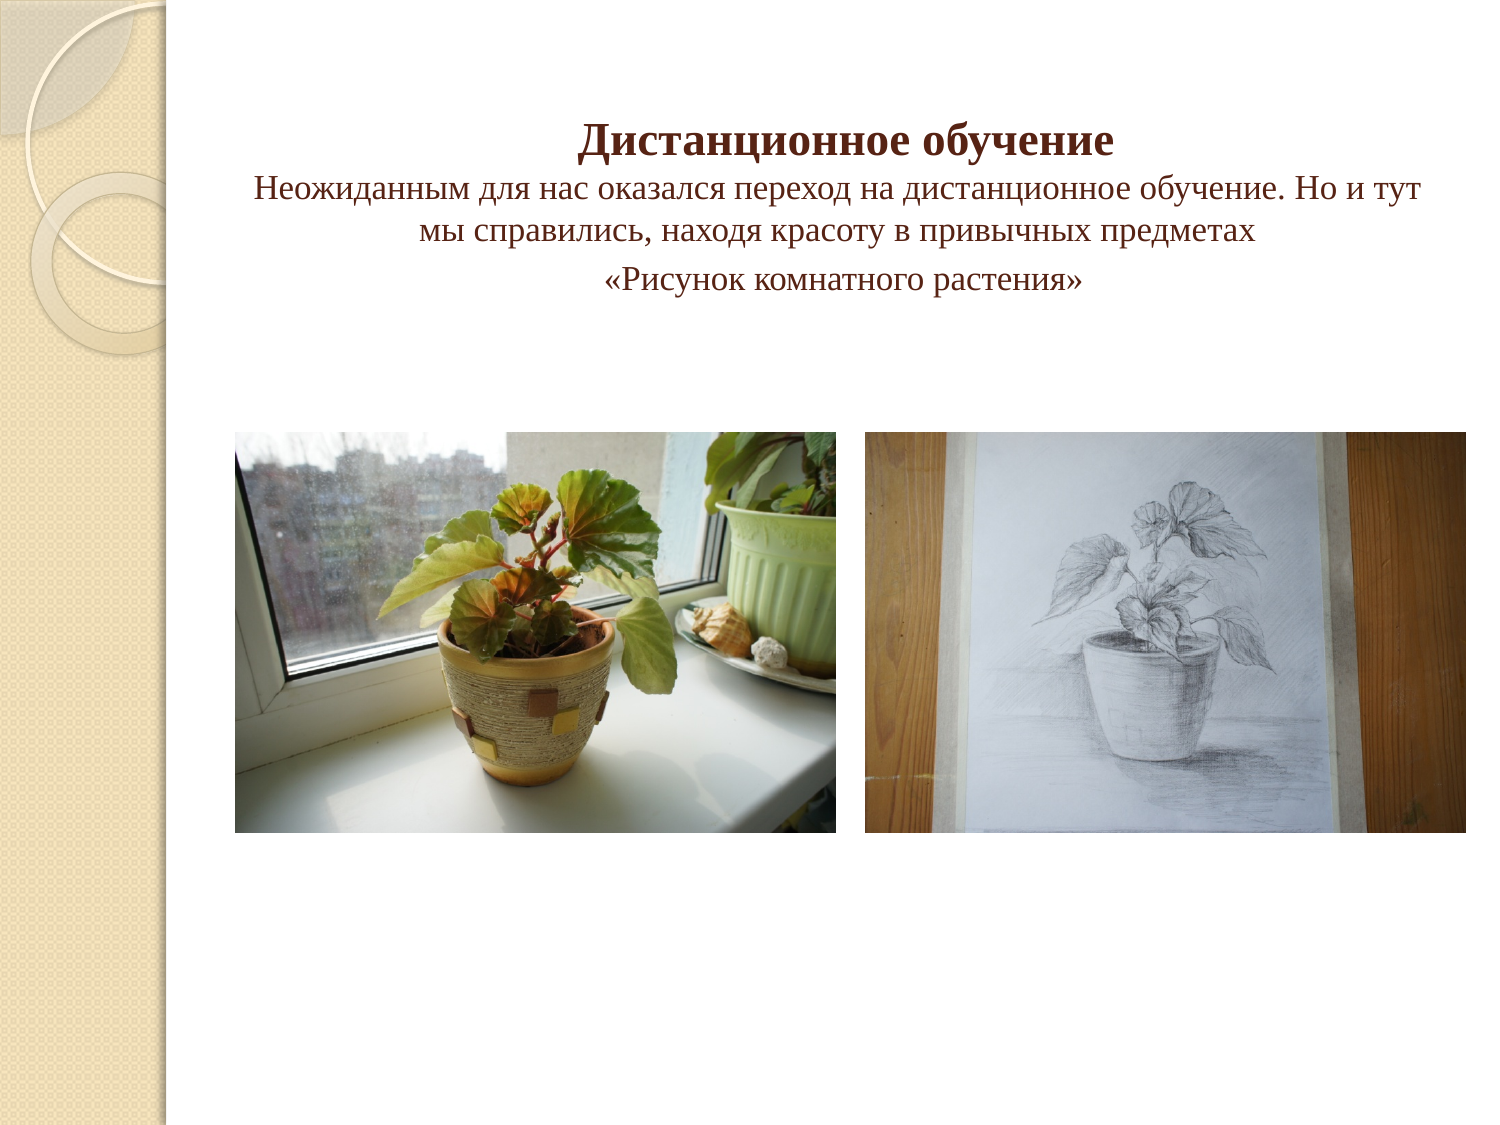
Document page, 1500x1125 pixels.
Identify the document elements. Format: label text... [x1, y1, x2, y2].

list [235, 432, 836, 833]
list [865, 432, 1466, 833]
title Дистанционное обучение Неожиданным для нас оказался переход на дистанционное обучение. Но и тут мы справились, находя красоту в привычных предметах «Рисунок комнатного растения» [222, 58, 1453, 307]
